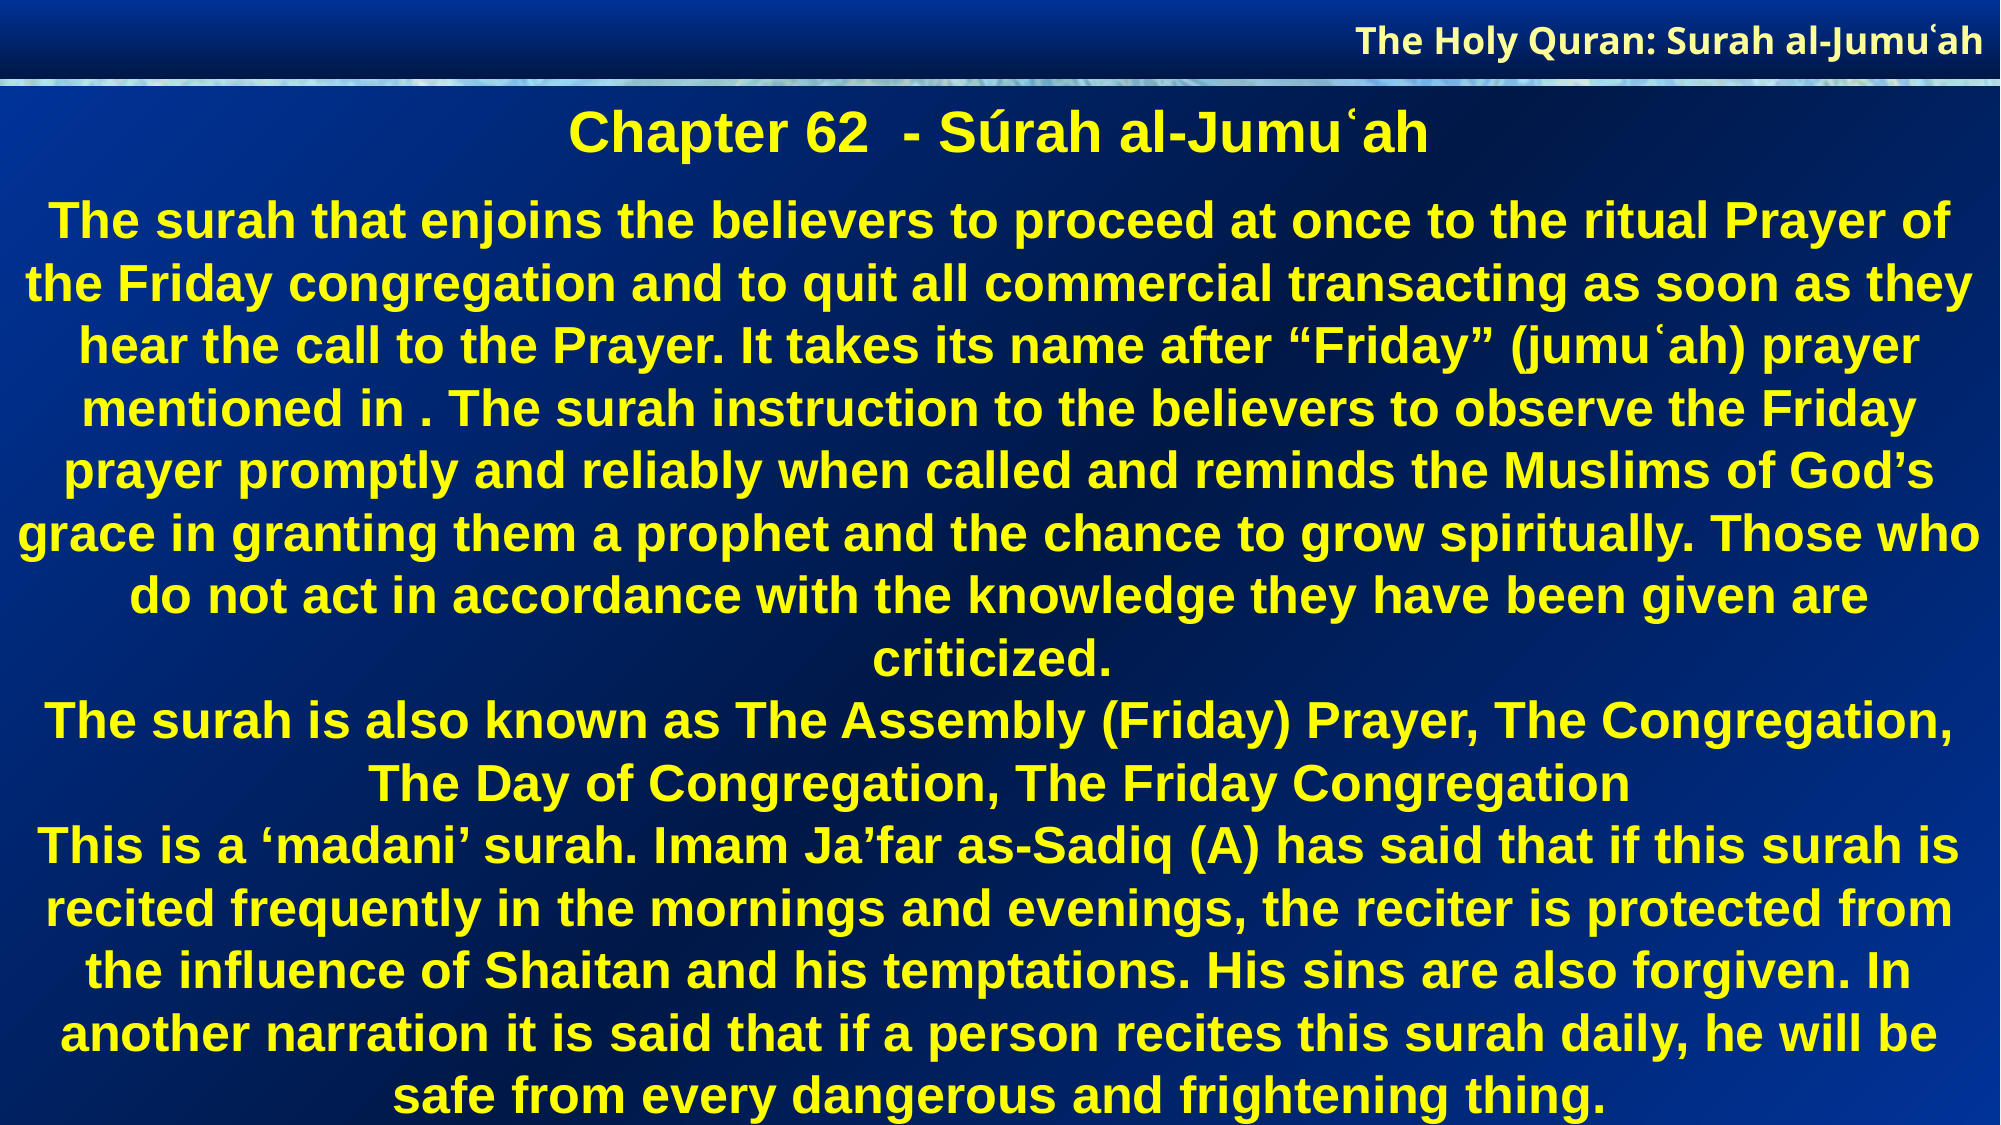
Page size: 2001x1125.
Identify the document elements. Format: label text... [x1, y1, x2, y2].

picture [0, 0, 2001, 1125]
text_box The Holy Quran: Surah al-Jumuʿah [0, 0, 2000, 79]
text_box Chapter 62 - Súrah al-Jumuʿah The surah that enjoins the believers to proceed at once to the ritual Prayer of the Friday congregation and to quit all commercial transacting as soon as they hear the call to the Prayer. It takes its name after “Friday” (jumuʿah) prayer mentioned in . The surah instruction to the believers to observe the Friday prayer promptly and reliably when called and reminds the Muslims of God’s grace in granting them a prophet and the chance to grow spiritually. Those who do not act in accordance with the knowledge they have been given are criticized. The surah is also known as The Assembly (Friday) Prayer, The Congregation, The Day of Congregation, The Friday Congregation This is a ‘madani’ surah. Imam Ja’far as-Sadiq (A) has said that if this surah is recited frequently in the mornings and evenings, the reciter is protected from the influence of Shaitan and his temptations. His sins are also forgiven. In another narration it is said that if a person recites this surah daily, he will be safe from every dangerous and frightening thing. [0, 86, 2000, 1125]
